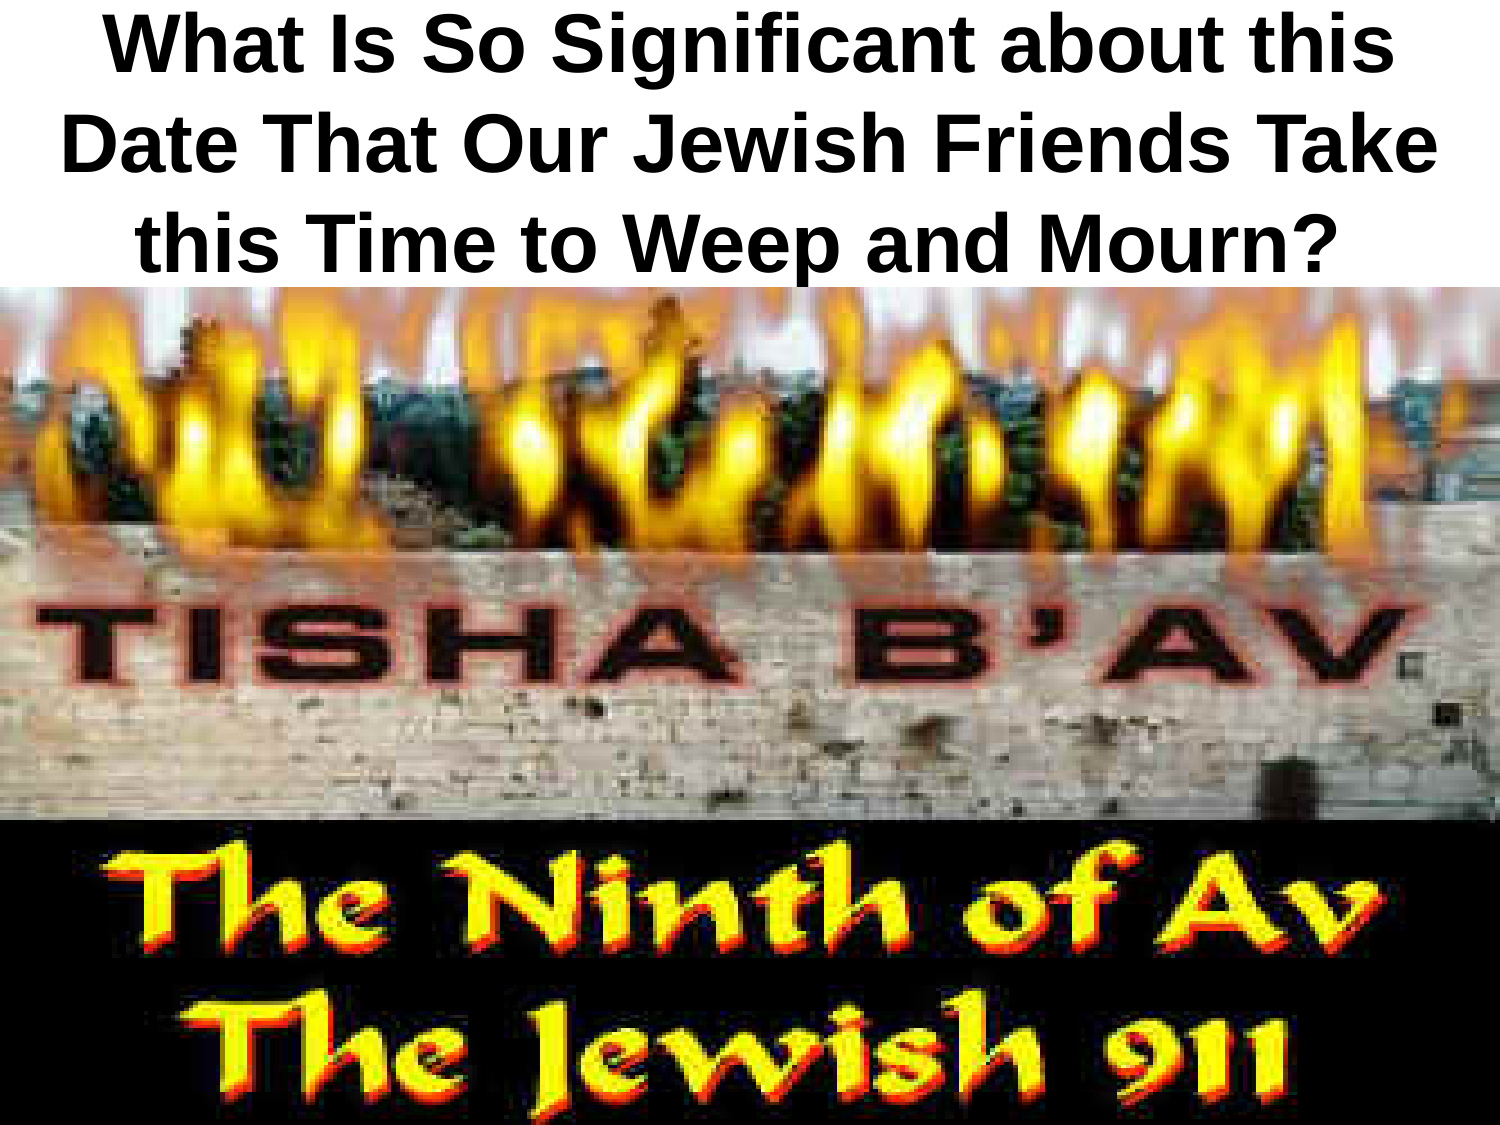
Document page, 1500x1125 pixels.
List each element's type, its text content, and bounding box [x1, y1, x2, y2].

title What Is So Significant about this Date That Our Jewish Friends Take this Time to Weep and Mourn? [0, 45, 1500, 233]
picture [0, 287, 1500, 1125]
